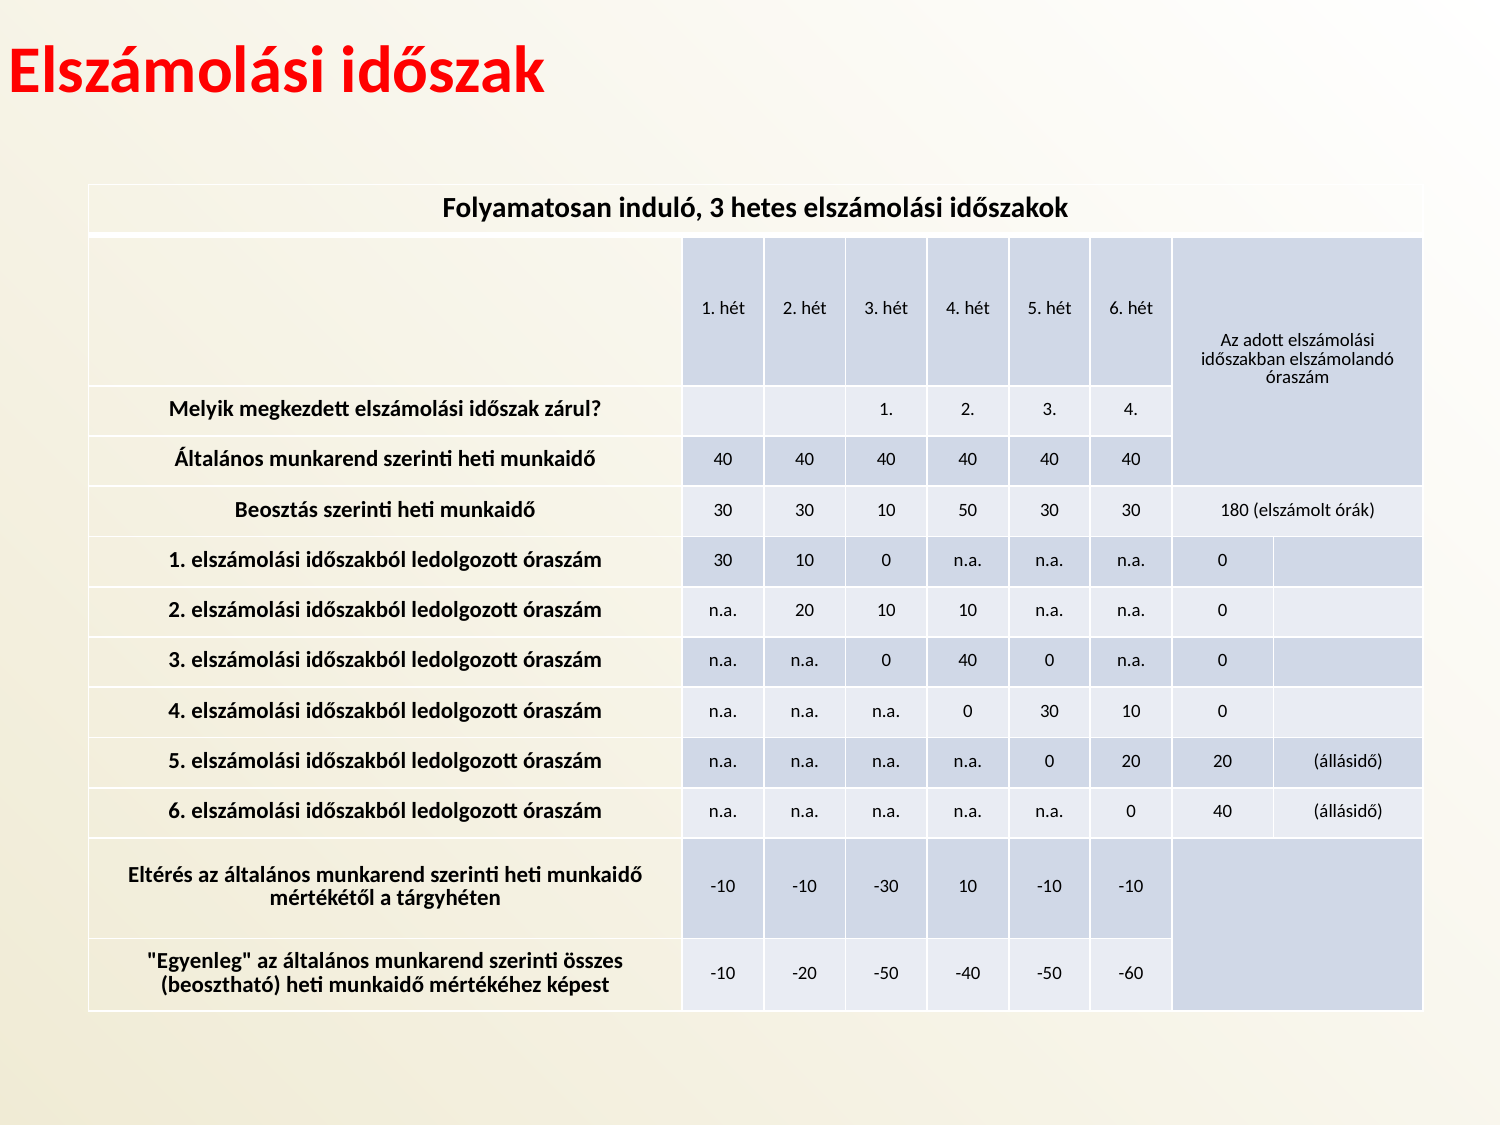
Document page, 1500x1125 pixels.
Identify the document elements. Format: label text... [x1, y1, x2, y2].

table_cell 30 [683, 487, 763, 536]
table_cell 40 [1010, 437, 1089, 485]
table_cell 0 [1173, 588, 1273, 636]
table_cell -10 [683, 839, 763, 938]
table_cell 2. [928, 387, 1008, 435]
table_cell "Egyenleg" az általános munkarend szerinti összes (beosztható) heti munkaidő mértékéhez képest [89, 939, 681, 1010]
table_cell n.a. [928, 789, 1008, 837]
table_header Folyamatosan induló, 3 hetes elszámolási időszakok [89, 185, 1422, 232]
table_cell 3. hét [846, 238, 926, 385]
table_cell 30 [1010, 487, 1089, 536]
table_cell n.a. [1010, 789, 1089, 837]
table_cell Beosztás szerinti heti munkaidő [89, 487, 681, 536]
table_cell 30 [765, 487, 845, 536]
table_cell 0 [1091, 789, 1171, 837]
table_cell [683, 387, 763, 435]
table_cell 10 [1091, 688, 1171, 737]
table_cell -10 [765, 839, 845, 938]
table_cell 1. [846, 387, 926, 435]
table_cell -10 [683, 939, 763, 1010]
table_cell [1274, 638, 1422, 686]
table_cell n.a. [765, 789, 845, 837]
table_cell [89, 238, 681, 385]
table_cell (állásidő) [1274, 789, 1422, 837]
table_cell 0 [846, 638, 926, 686]
table_cell 0 [928, 688, 1008, 737]
table_cell -10 [1091, 839, 1171, 938]
table_cell n.a. [846, 789, 926, 837]
table_cell -50 [846, 939, 926, 1010]
table_cell 1. elszámolási időszakból ledolgozott óraszám [89, 537, 681, 586]
table_cell 50 [928, 487, 1008, 536]
table_cell 40 [1173, 789, 1273, 837]
table_cell 180 (elszámolt órák) [1173, 487, 1422, 536]
table_cell 40 [765, 437, 845, 485]
table_cell n.a. [846, 738, 926, 787]
table_cell 4. elszámolási időszakból ledolgozott óraszám [89, 688, 681, 737]
table_cell [765, 387, 845, 435]
table_cell 3. elszámolási időszakból ledolgozott óraszám [89, 638, 681, 686]
table_cell n.a. [765, 638, 845, 686]
table_cell 40 [1091, 437, 1171, 485]
table_cell 0 [846, 537, 926, 586]
table_cell 30 [1010, 688, 1089, 737]
table_cell 20 [1091, 738, 1171, 787]
table_cell 5. elszámolási időszakból ledolgozott óraszám [89, 738, 681, 787]
table_cell n.a. [683, 588, 763, 636]
table_cell n.a. [683, 688, 763, 737]
table_cell 40 [846, 437, 926, 485]
table_cell 4. [1091, 387, 1171, 435]
table_cell 30 [1091, 487, 1171, 536]
table_cell n.a. [928, 537, 1008, 586]
table_cell 40 [928, 437, 1008, 485]
table_cell 20 [1173, 738, 1273, 787]
table_cell Melyik megkezdett elszámolási időszak zárul? [89, 387, 681, 435]
table_cell n.a. [846, 688, 926, 737]
table_cell -20 [765, 939, 845, 1010]
table_cell n.a. [928, 738, 1008, 787]
table_cell n.a. [683, 789, 763, 837]
table_cell [1173, 839, 1422, 1010]
table_cell 10 [765, 537, 845, 586]
table_cell n.a. [1091, 638, 1171, 686]
table_cell 40 [928, 638, 1008, 686]
table_cell n.a. [1091, 537, 1171, 586]
table_cell (állásidő) [1274, 738, 1422, 787]
table_cell [1274, 688, 1422, 737]
table_cell 6. elszámolási időszakból ledolgozott óraszám [89, 789, 681, 837]
table_cell 0 [1010, 738, 1089, 787]
table_cell 2. elszámolási időszakból ledolgozott óraszám [89, 588, 681, 636]
table_cell 0 [1173, 537, 1273, 586]
table_cell -30 [846, 839, 926, 938]
table_cell -40 [928, 939, 1008, 1010]
table_cell 10 [928, 839, 1008, 938]
table_cell 0 [1173, 638, 1273, 686]
text_box Elszámolási időszak [0, 18, 1495, 114]
table_cell n.a. [683, 638, 763, 686]
table_cell 0 [1173, 688, 1273, 737]
table_cell 1. hét [683, 238, 763, 385]
table_cell -60 [1091, 939, 1171, 1010]
table_cell 0 [1010, 638, 1089, 686]
table_cell n.a. [765, 688, 845, 737]
table_cell 10 [846, 487, 926, 536]
table_cell 4. hét [928, 238, 1008, 385]
table_cell n.a. [1010, 537, 1089, 586]
table_cell n.a. [765, 738, 845, 787]
table_cell n.a. [1091, 588, 1171, 636]
table_cell [1274, 588, 1422, 636]
table_cell 3. [1010, 387, 1089, 435]
table_cell 6. hét [1091, 238, 1171, 385]
table_cell 10 [928, 588, 1008, 636]
table_cell 20 [765, 588, 845, 636]
table_cell Eltérés az általános munkarend szerinti heti munkaidő mértékétől a tárgyhéten [89, 839, 681, 938]
table_cell 30 [683, 537, 763, 586]
table_cell [1274, 537, 1422, 586]
table_cell 2. hét [765, 238, 845, 385]
table_cell 40 [683, 437, 763, 485]
table_cell -10 [1010, 839, 1089, 938]
table_cell n.a. [683, 738, 763, 787]
table_cell -50 [1010, 939, 1089, 1010]
table_cell 10 [846, 588, 926, 636]
table_cell 5. hét [1010, 238, 1089, 385]
table_cell n.a. [1010, 588, 1089, 636]
table_cell Általános munkarend szerinti heti munkaidő [89, 437, 681, 485]
table_cell Az adott elszámolási időszakban elszámolandó óraszám [1173, 238, 1422, 485]
